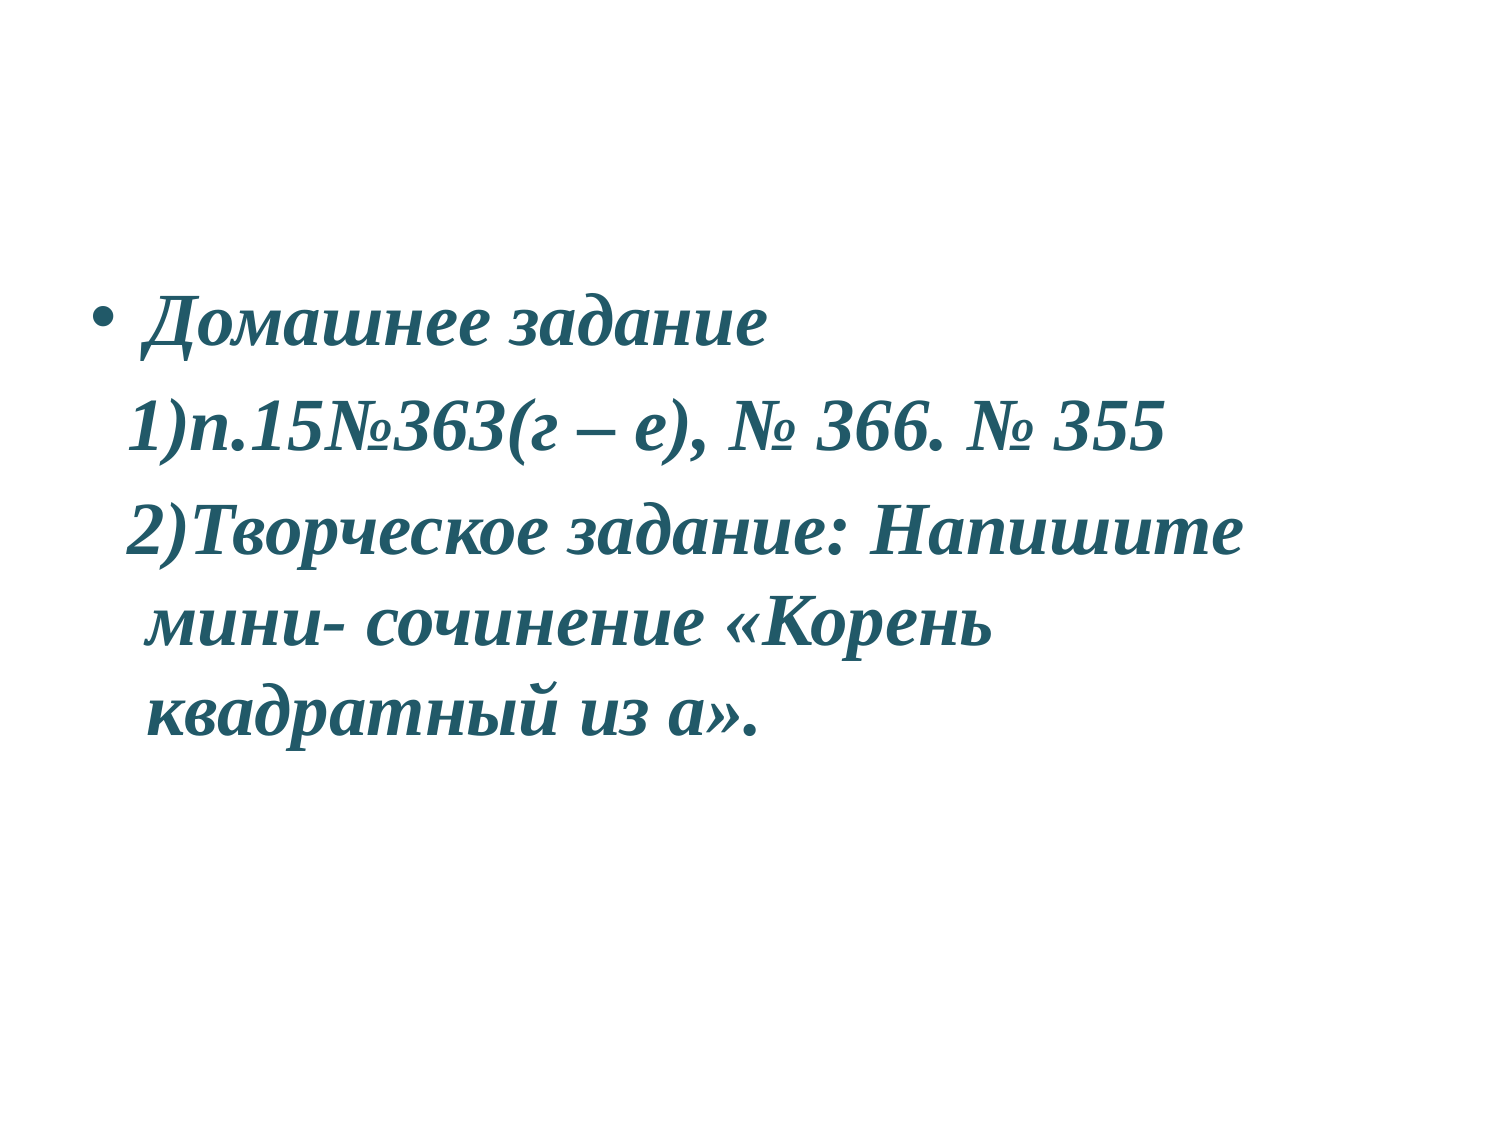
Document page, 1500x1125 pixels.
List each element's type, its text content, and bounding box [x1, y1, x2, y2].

list Домашнее задание 1)п.15№363(г – е), № 366. № 355 2)Творческое задание: Напишите мини- сочинение «Корень квадратный из а». [75, 262, 1425, 1005]
